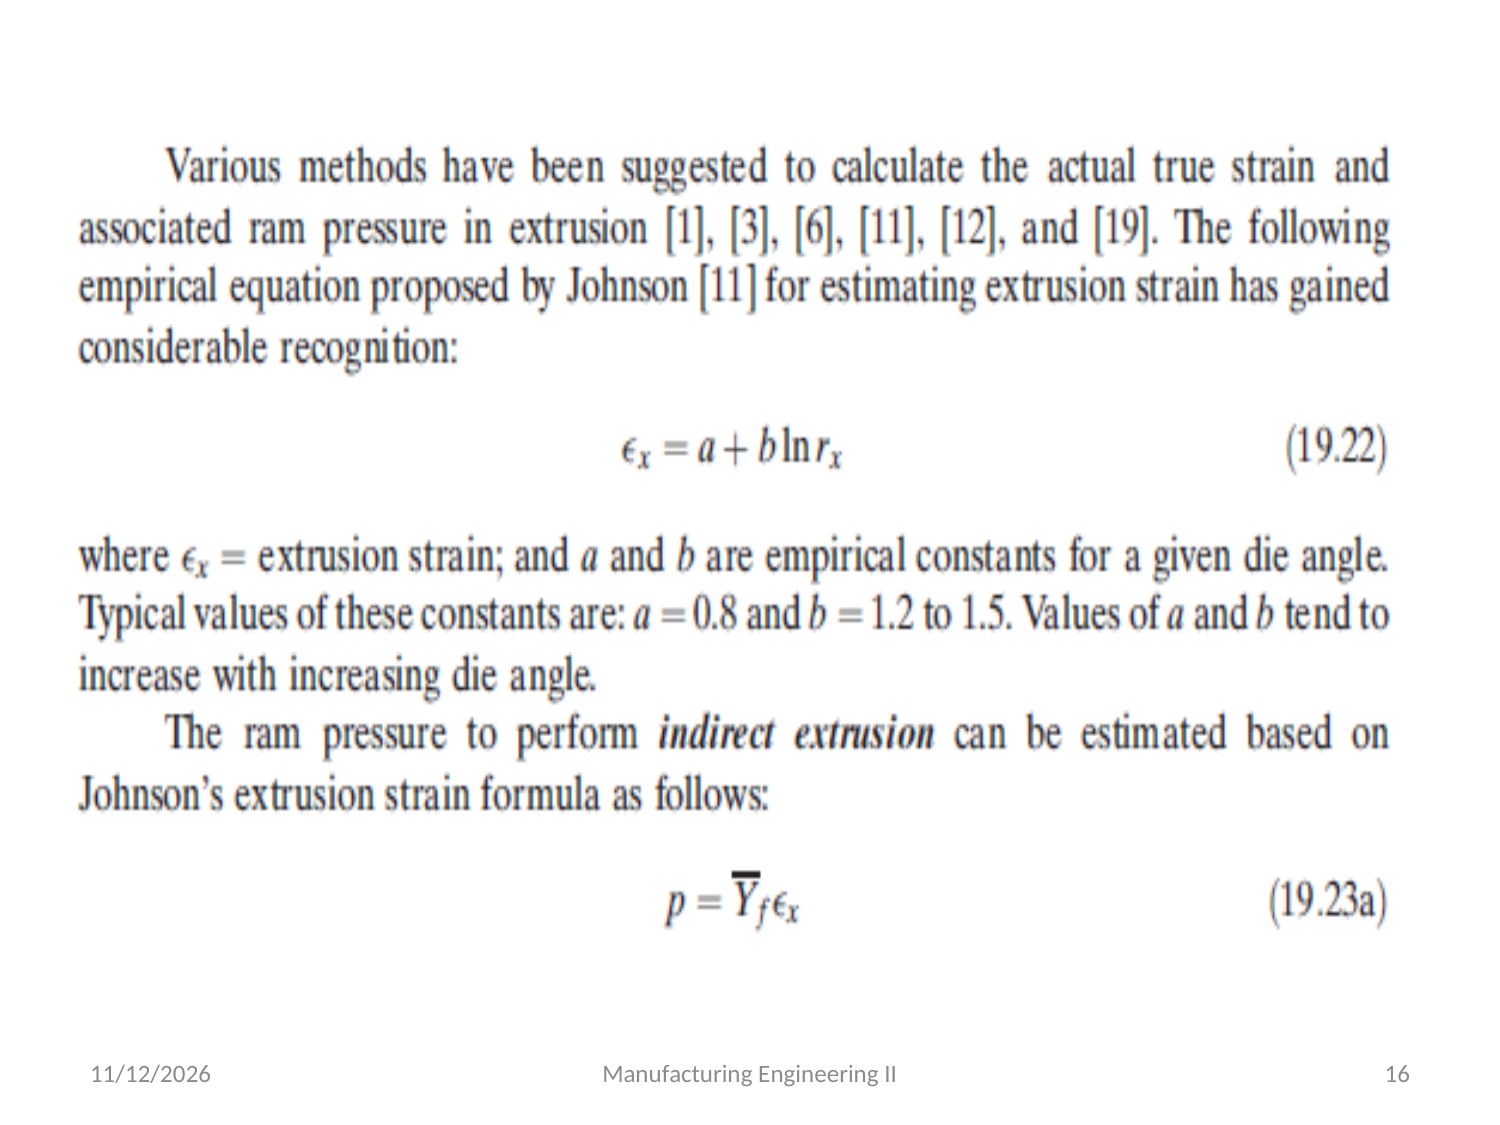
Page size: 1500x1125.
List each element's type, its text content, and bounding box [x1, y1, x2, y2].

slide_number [75, 1042, 425, 1103]
slide_number 16 [1074, 1042, 1425, 1103]
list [52, 101, 1459, 965]
footer Manufacturing Engineering II [512, 1042, 988, 1103]
